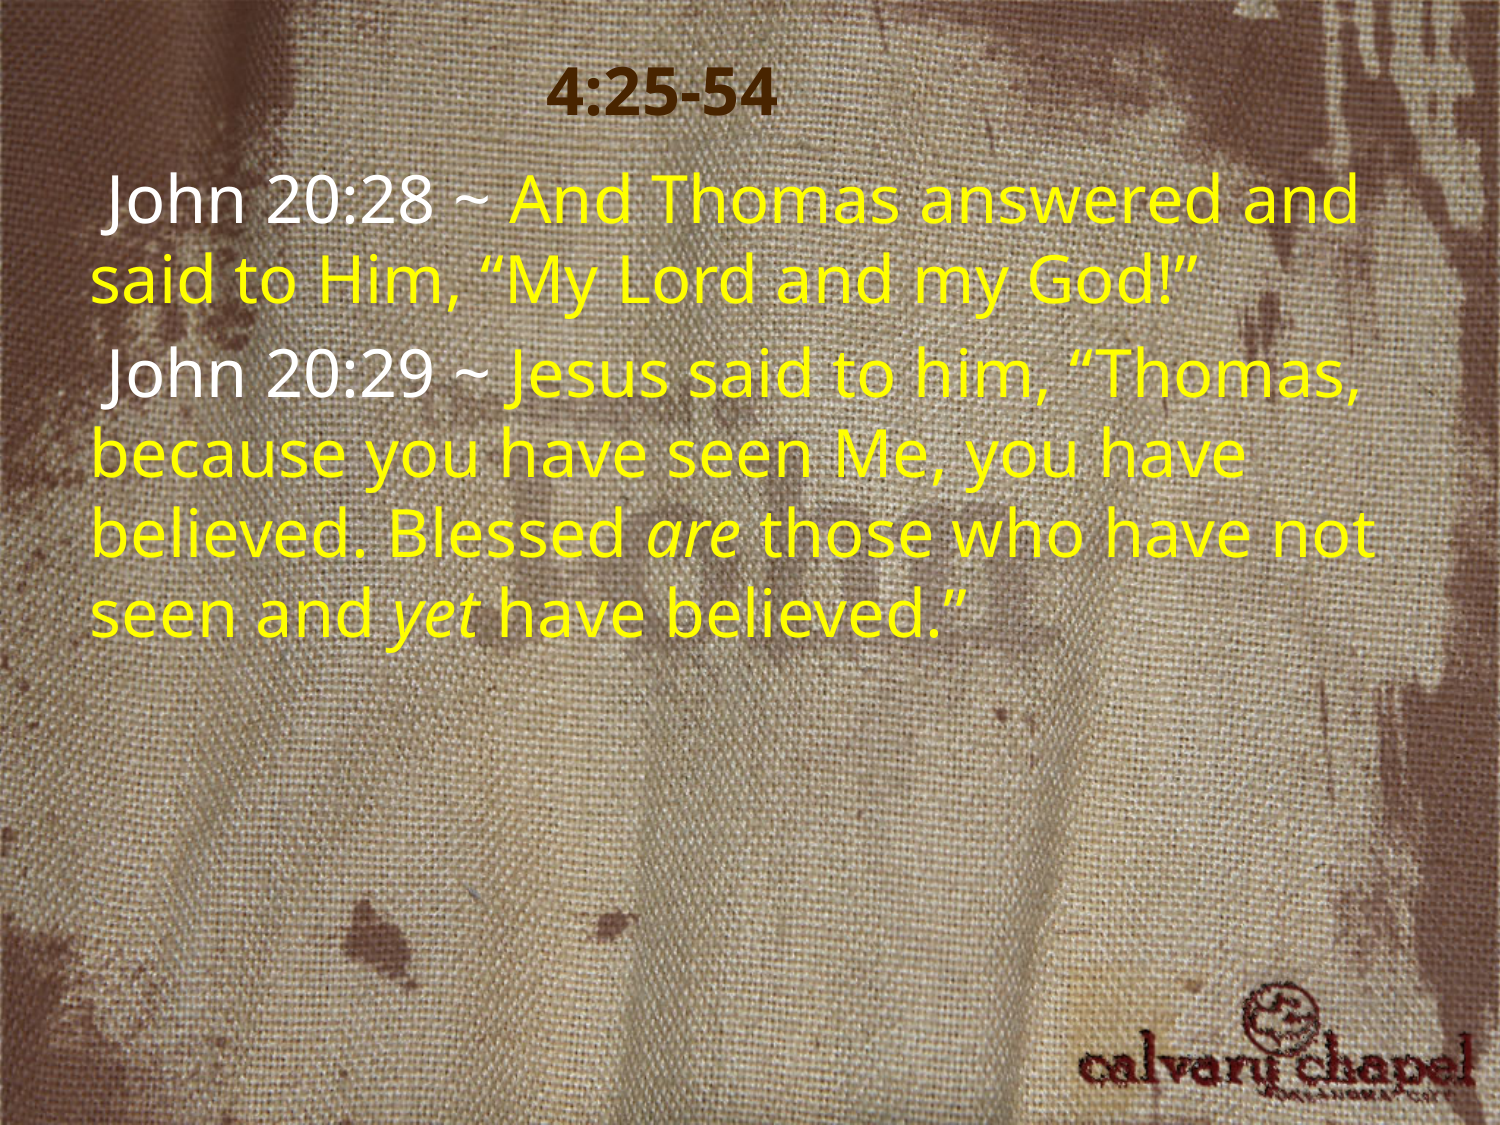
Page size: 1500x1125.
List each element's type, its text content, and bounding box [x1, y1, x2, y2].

text_box John 20:29 ~ Jesus said to him, “Thomas, because you have seen Me, you have believed. Blessed are those who have not seen and yet have believed.” [74, 323, 1425, 658]
picture [0, 0, 1500, 1125]
text_box 4:25-54 [312, 41, 1013, 137]
text_box John 20:28 ~ And Thomas answered and said to Him, “My Lord and my God!” [74, 149, 1425, 323]
